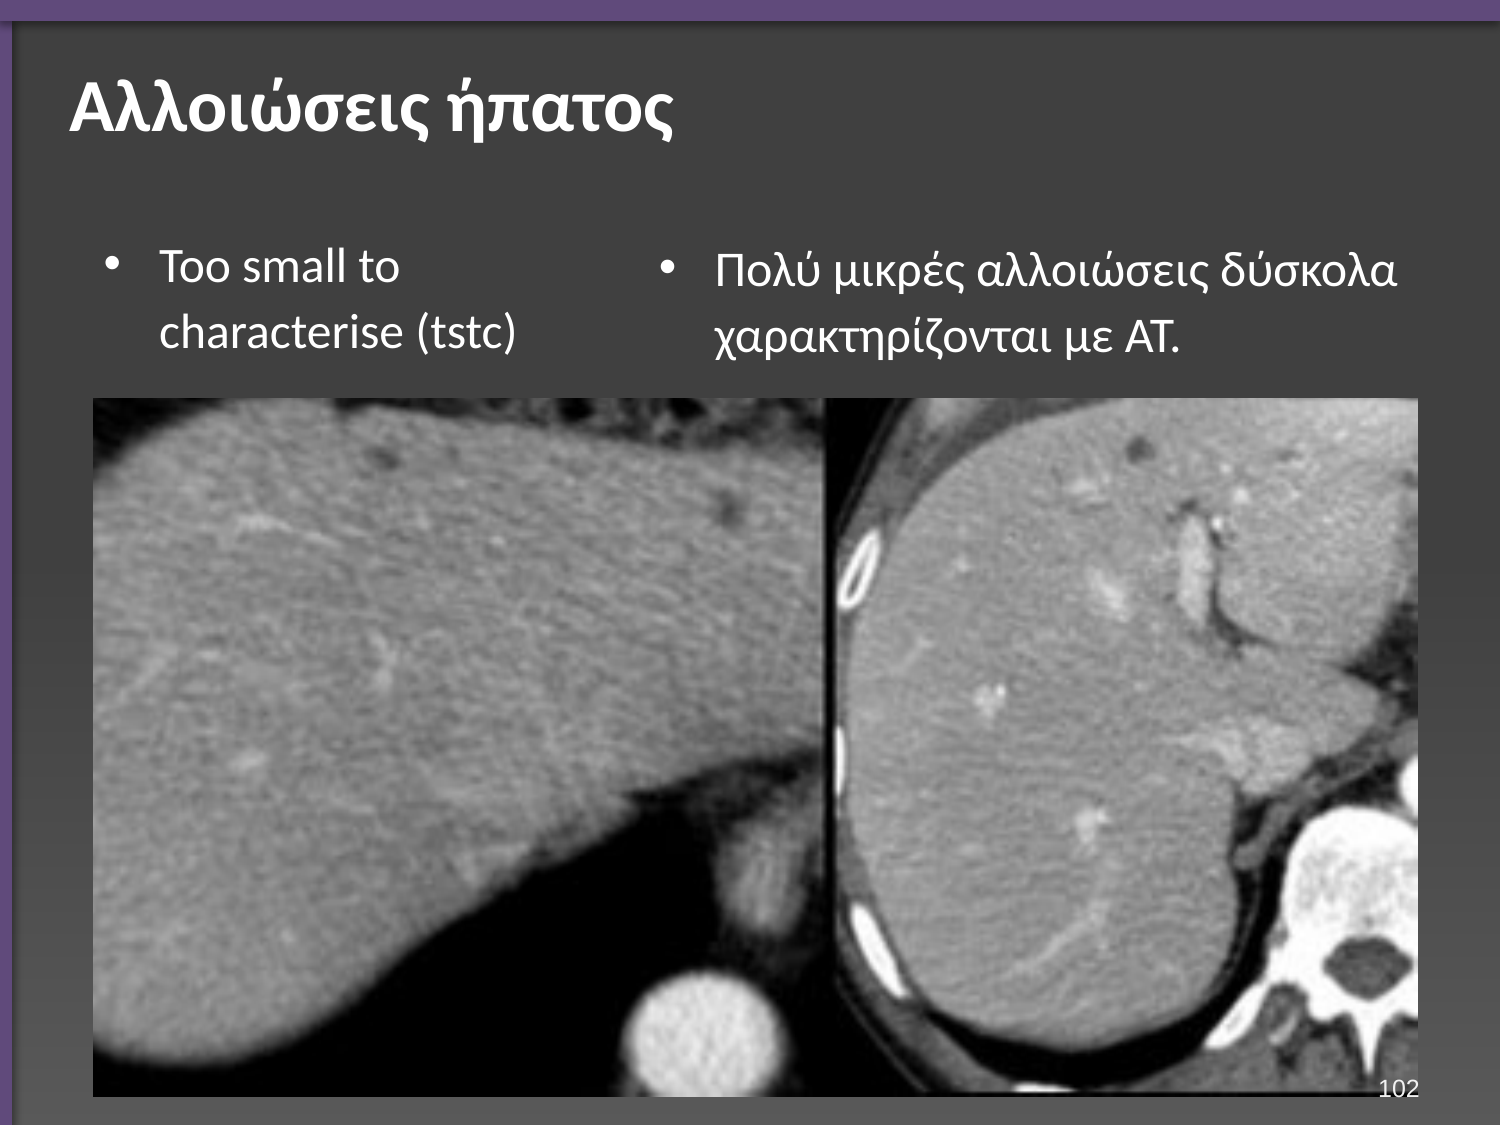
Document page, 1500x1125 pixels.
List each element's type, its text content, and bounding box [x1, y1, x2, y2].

slide_number 101 [1085, 1057, 1436, 1118]
title Αλλοιώσεις ήπατος [10, 19, 1500, 185]
list Πολύ μικρές αλλοιώσεις δύσκολα χαρακτηρίζονται με ΑΤ. [643, 222, 1500, 399]
list Too small to characterise (tstc) [88, 219, 538, 386]
picture [93, 398, 1419, 1097]
